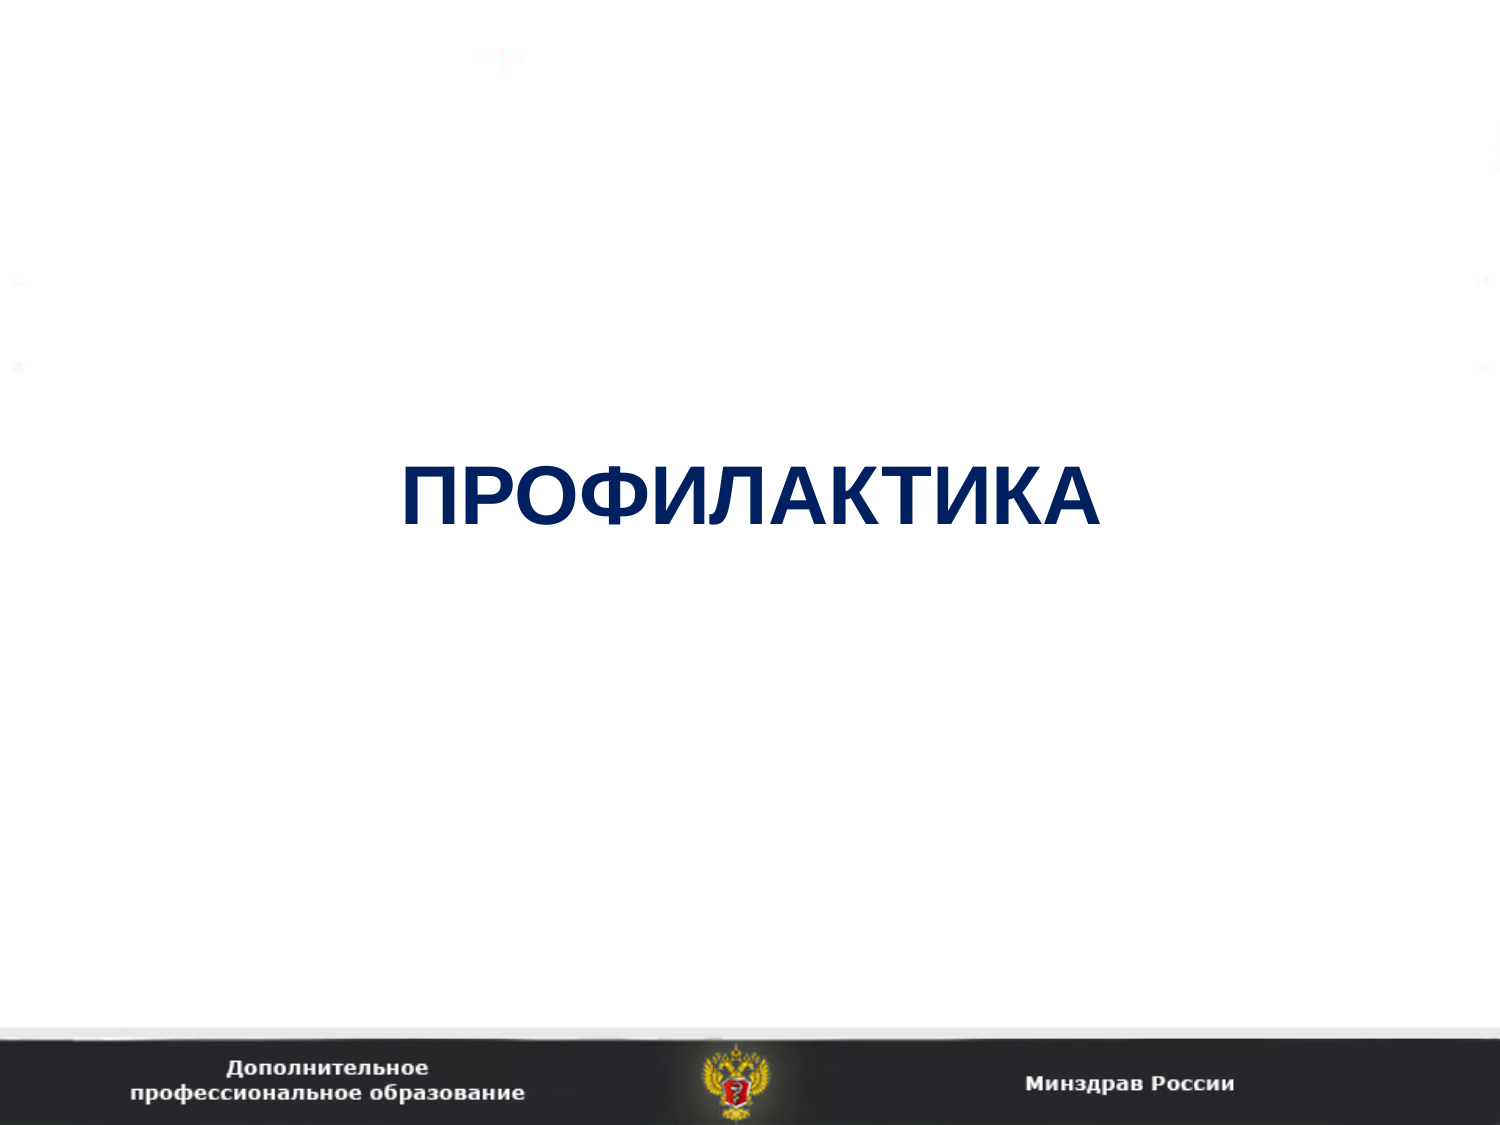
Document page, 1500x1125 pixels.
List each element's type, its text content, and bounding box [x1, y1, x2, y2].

picture [0, 0, 1500, 1125]
title ПРОФИЛАКТИКА [76, 397, 1427, 585]
